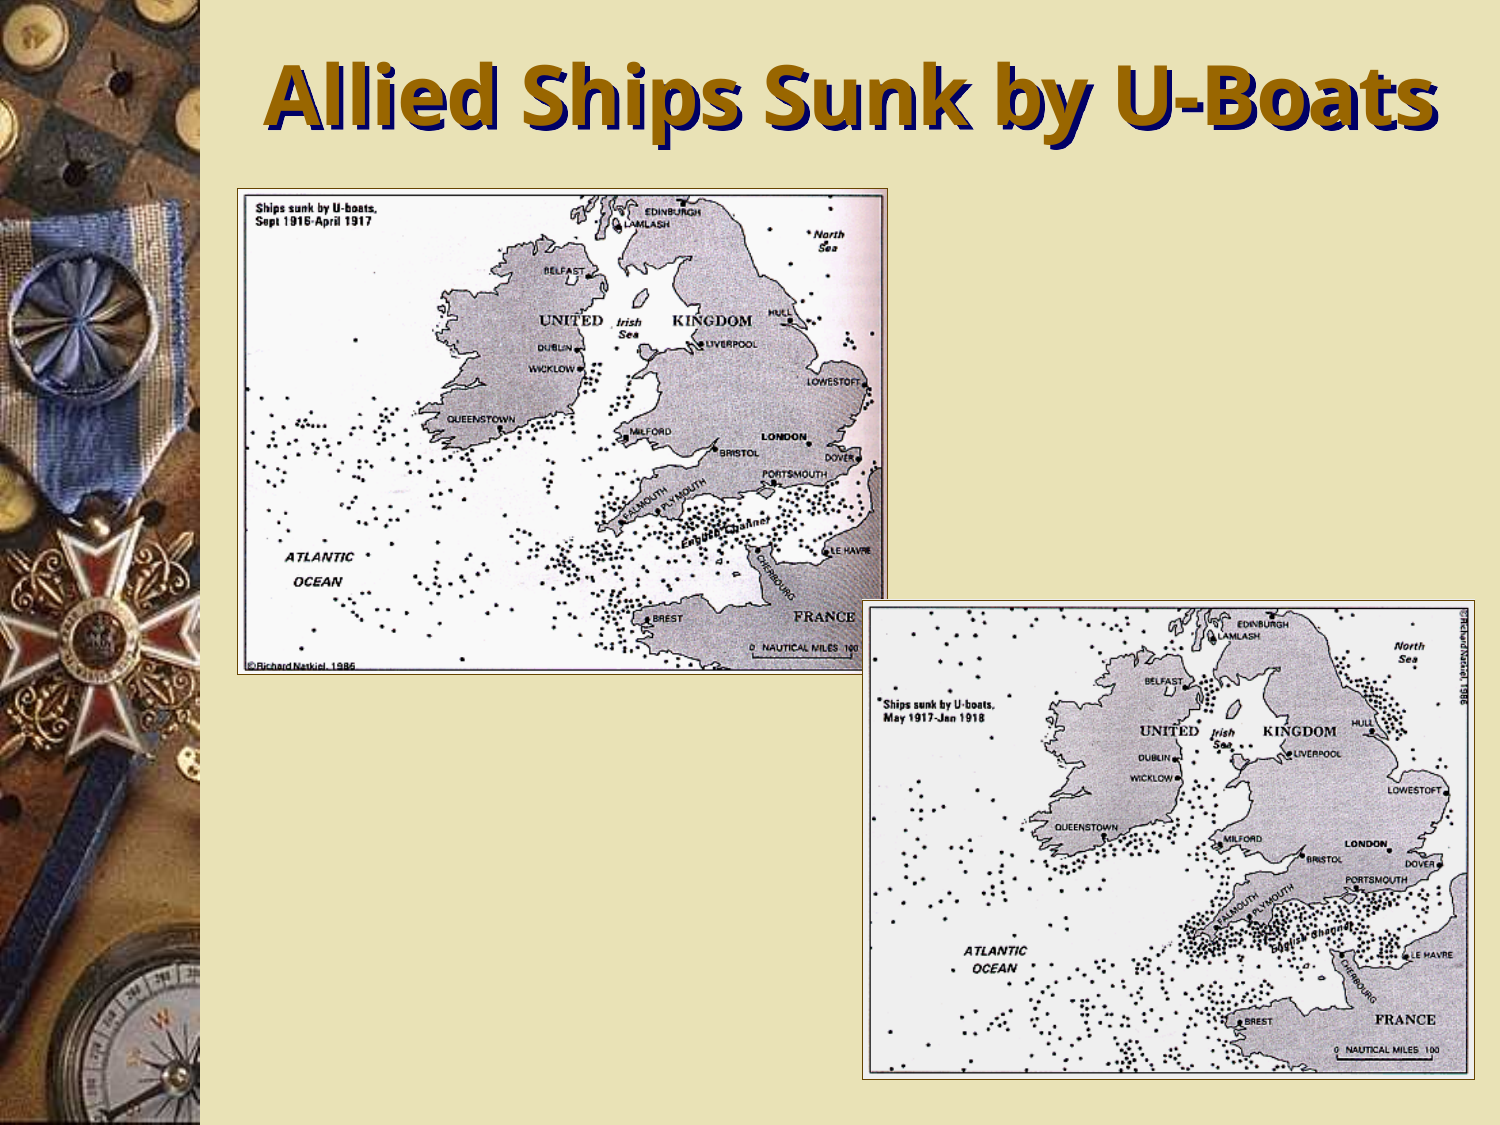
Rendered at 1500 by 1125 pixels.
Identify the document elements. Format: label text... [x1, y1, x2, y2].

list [237, 188, 888, 676]
picture [0, 0, 200, 1125]
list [862, 599, 1476, 1080]
text_box Allied Ships Sunk by U-Boats [225, 34, 1475, 150]
